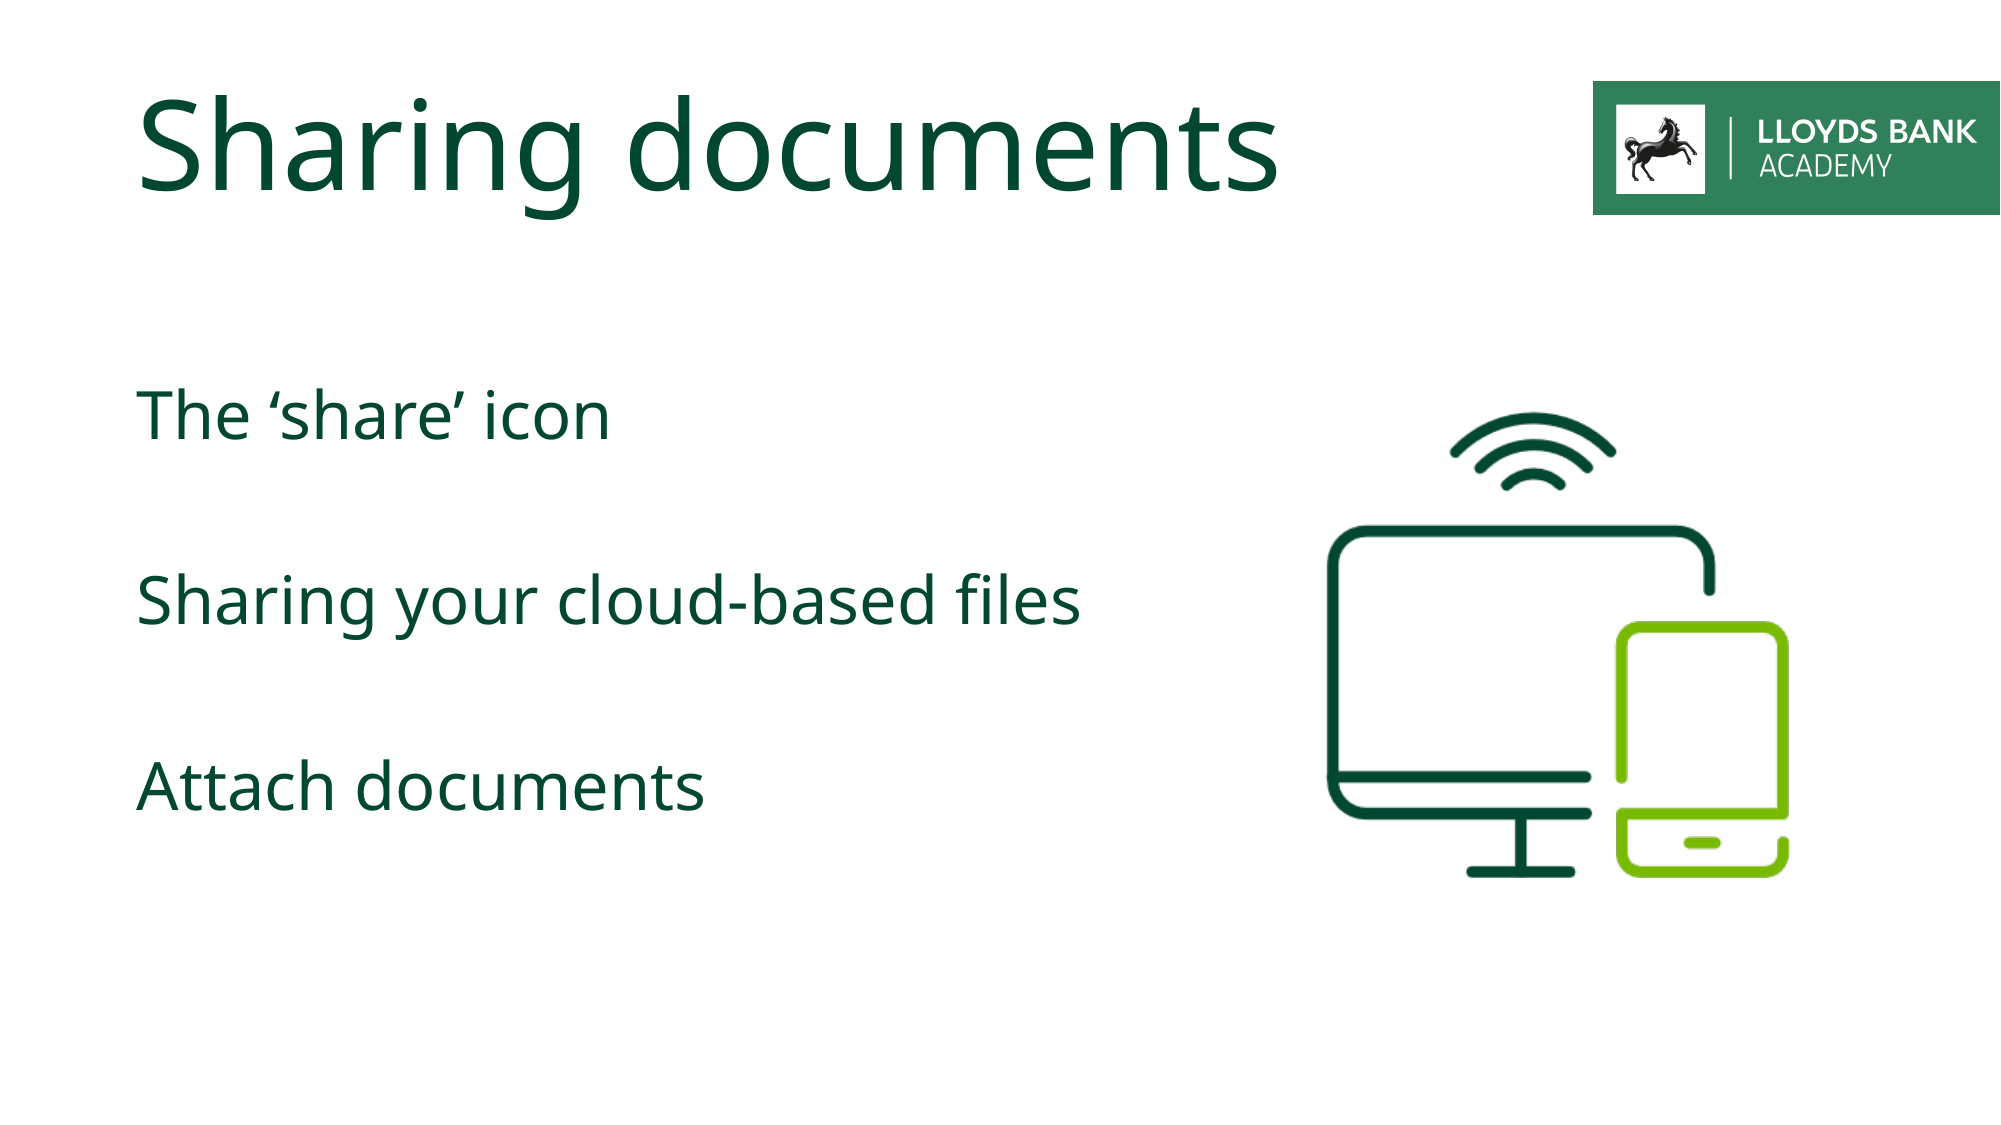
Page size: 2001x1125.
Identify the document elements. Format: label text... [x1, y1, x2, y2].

list Sharing documents [121, 75, 1579, 221]
list The ‘share’ icon Sharing your cloud-based files Attach documents [121, 328, 1170, 972]
picture [1593, 81, 2000, 215]
picture [1236, 328, 1879, 972]
